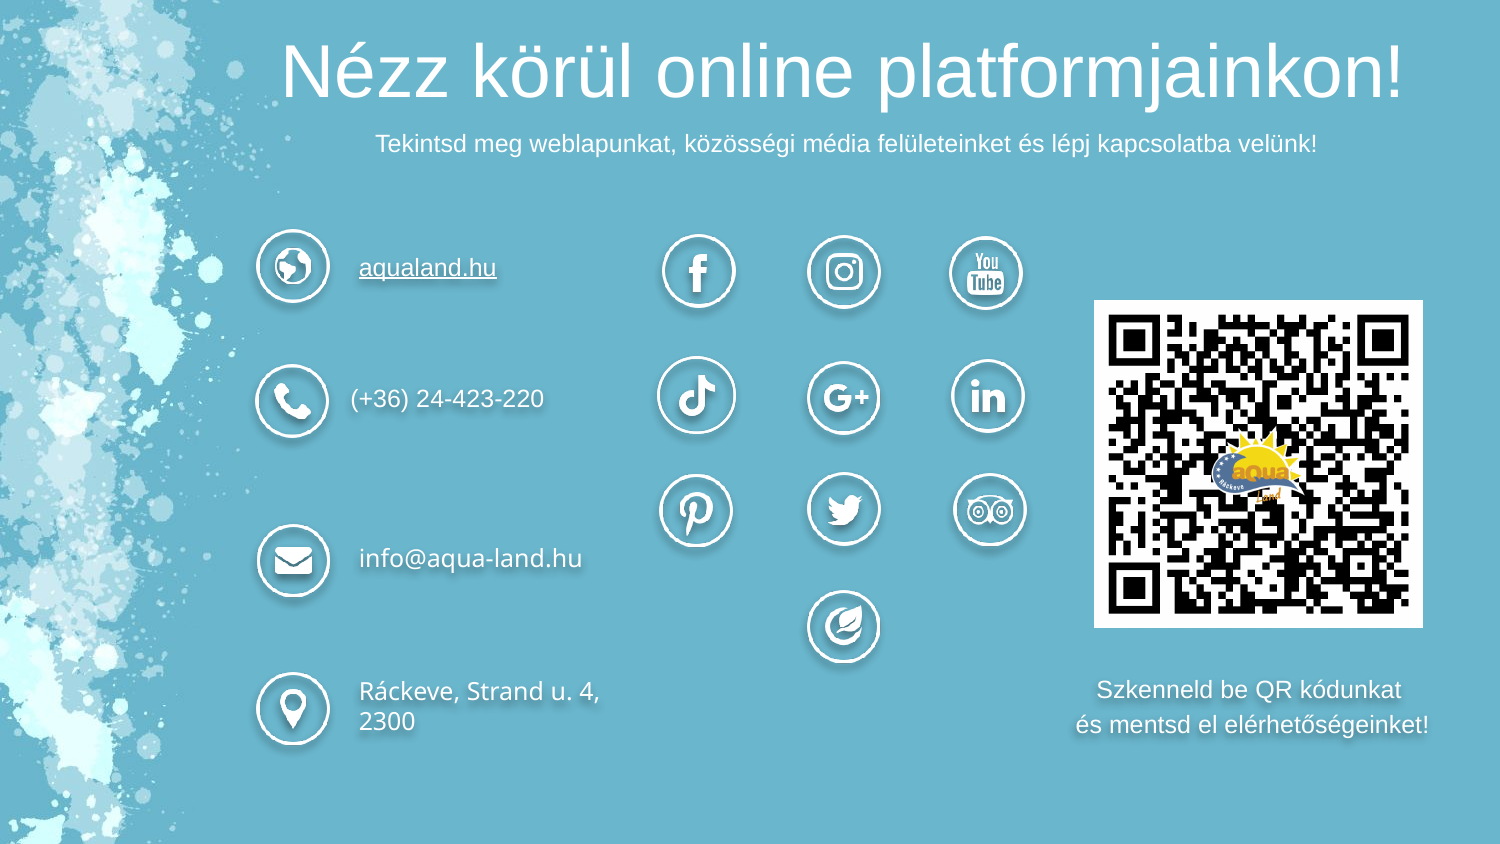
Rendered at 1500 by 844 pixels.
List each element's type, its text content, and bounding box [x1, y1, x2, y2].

text_box aqualand.hu [344, 242, 529, 290]
text_box Ráckeve, Strand u. 4, 2300 [351, 682, 675, 730]
text_box info@aqua-land.hu [352, 534, 605, 582]
text_box (+36) 24-423-220 [340, 373, 593, 422]
picture [0, 0, 1500, 844]
list Nézz körül online platformjainkon! [265, 20, 1500, 115]
text_box Szkenneld be QR kódunkat és mentsd el elérhetőségeinket! [1033, 682, 1473, 730]
list Tekintsd meg weblapunkat, közösségi média felületeinket és lépj kapcsolatba velünk! [230, 119, 1465, 167]
